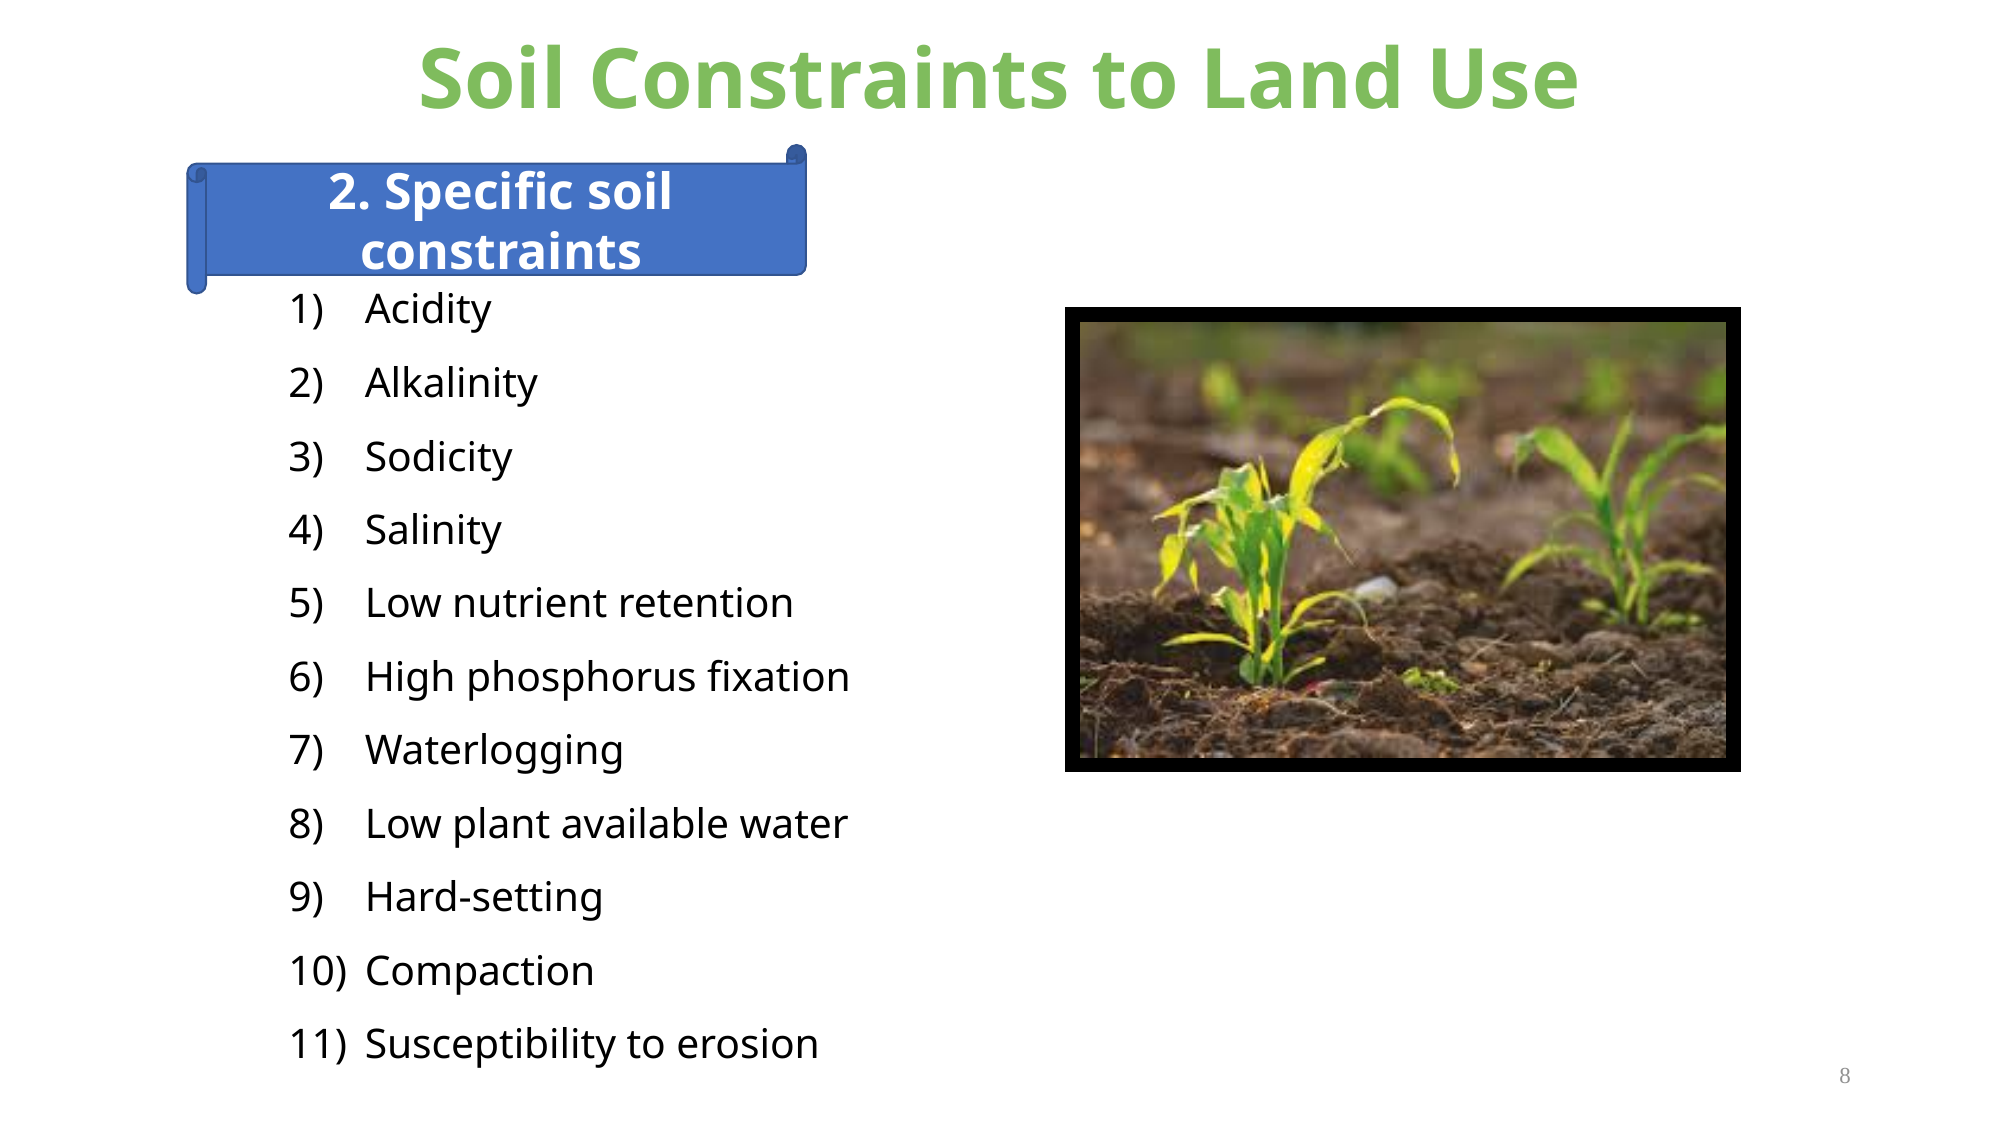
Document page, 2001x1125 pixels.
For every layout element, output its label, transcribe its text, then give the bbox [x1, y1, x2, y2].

slide_number 8 [1818, 1058, 1852, 1090]
picture [1079, 321, 1726, 758]
title Soil Constraints to Land Use [334, 24, 1666, 138]
list Acidity Alkalinity Sodicity Salinity Low nutrient retention High phosphorus fixation Waterlogging Low plant available water Hard-setting Compaction Susceptibility to erosion [221, 275, 1015, 1075]
text_box 2. Specific soil constraints [186, 143, 807, 295]
